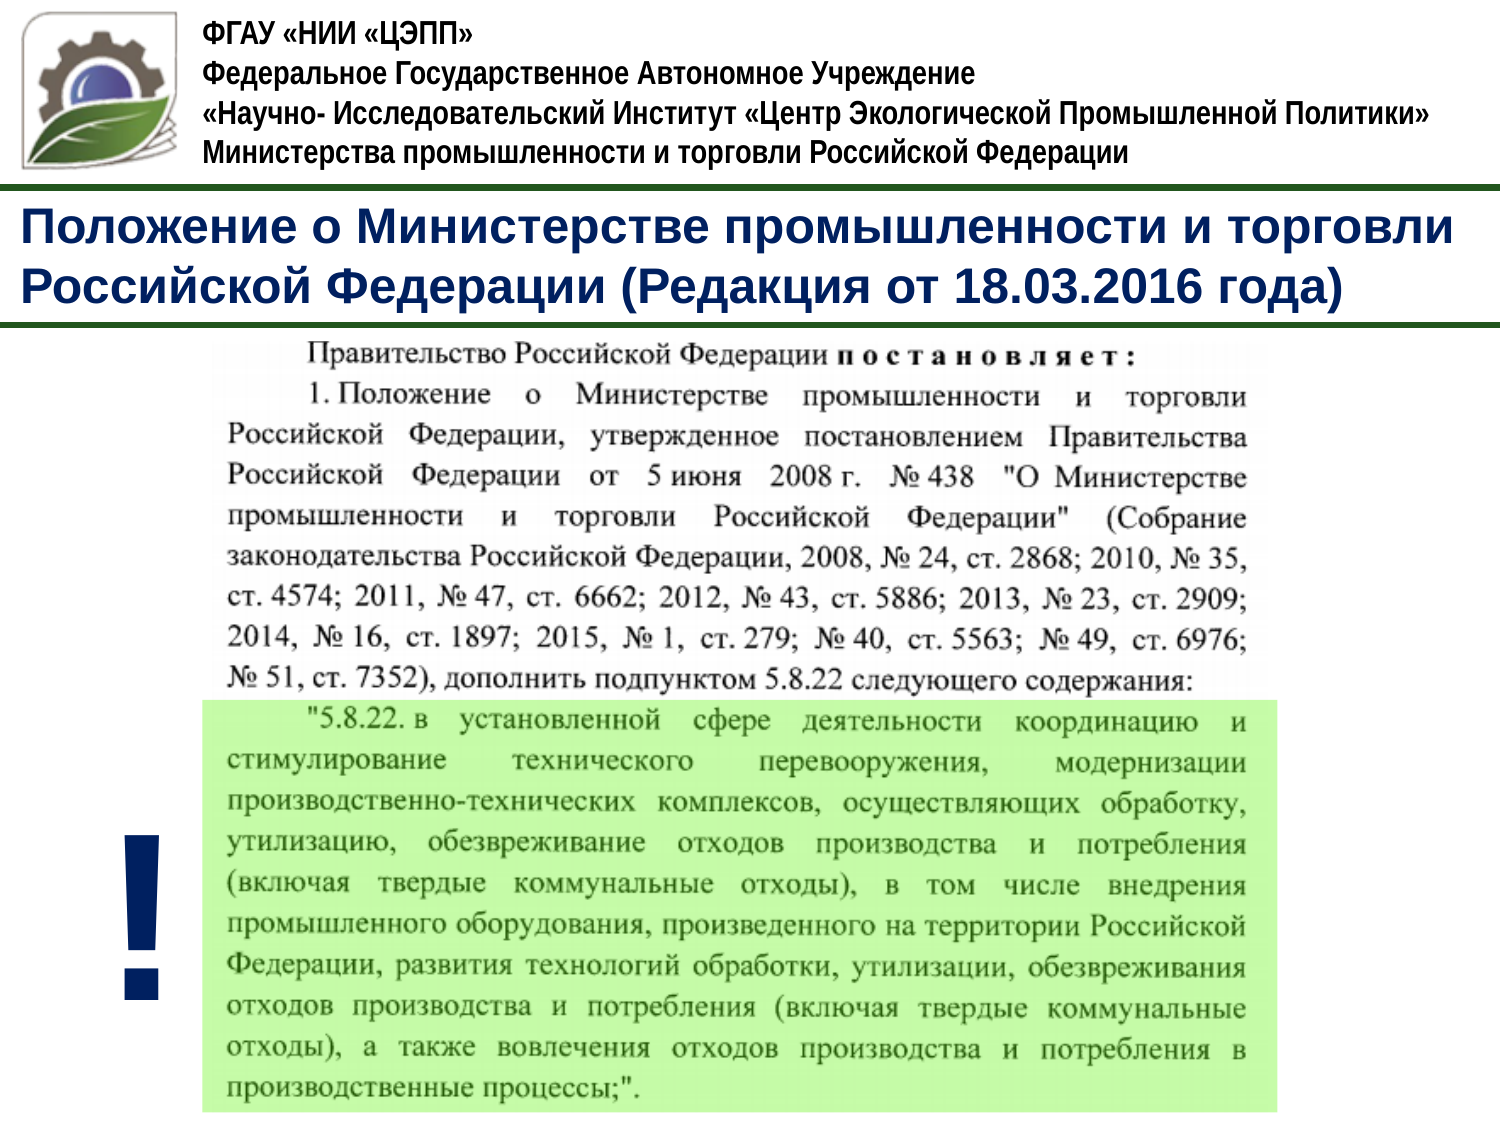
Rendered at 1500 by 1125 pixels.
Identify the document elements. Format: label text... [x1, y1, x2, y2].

text_box ! [88, 753, 198, 1056]
picture [20, 7, 178, 176]
text_box ФГАУ «НИИ «ЦЭПП» Федеральное Государственное Автономное Учреждение «Научно- Исследовательский Институт «Центр Экологической Промышленной Политики» Министерства промышленности и торговли Российской Федерации [187, 3, 1476, 178]
text_box [1271, 698, 1279, 1115]
picture [212, 340, 1268, 1113]
text_box [200, 698, 208, 1115]
text_box Положение о Министерстве промышленности и торговли Российской Федерации (Редакция от 18.03.2016 года) [5, 185, 1500, 321]
